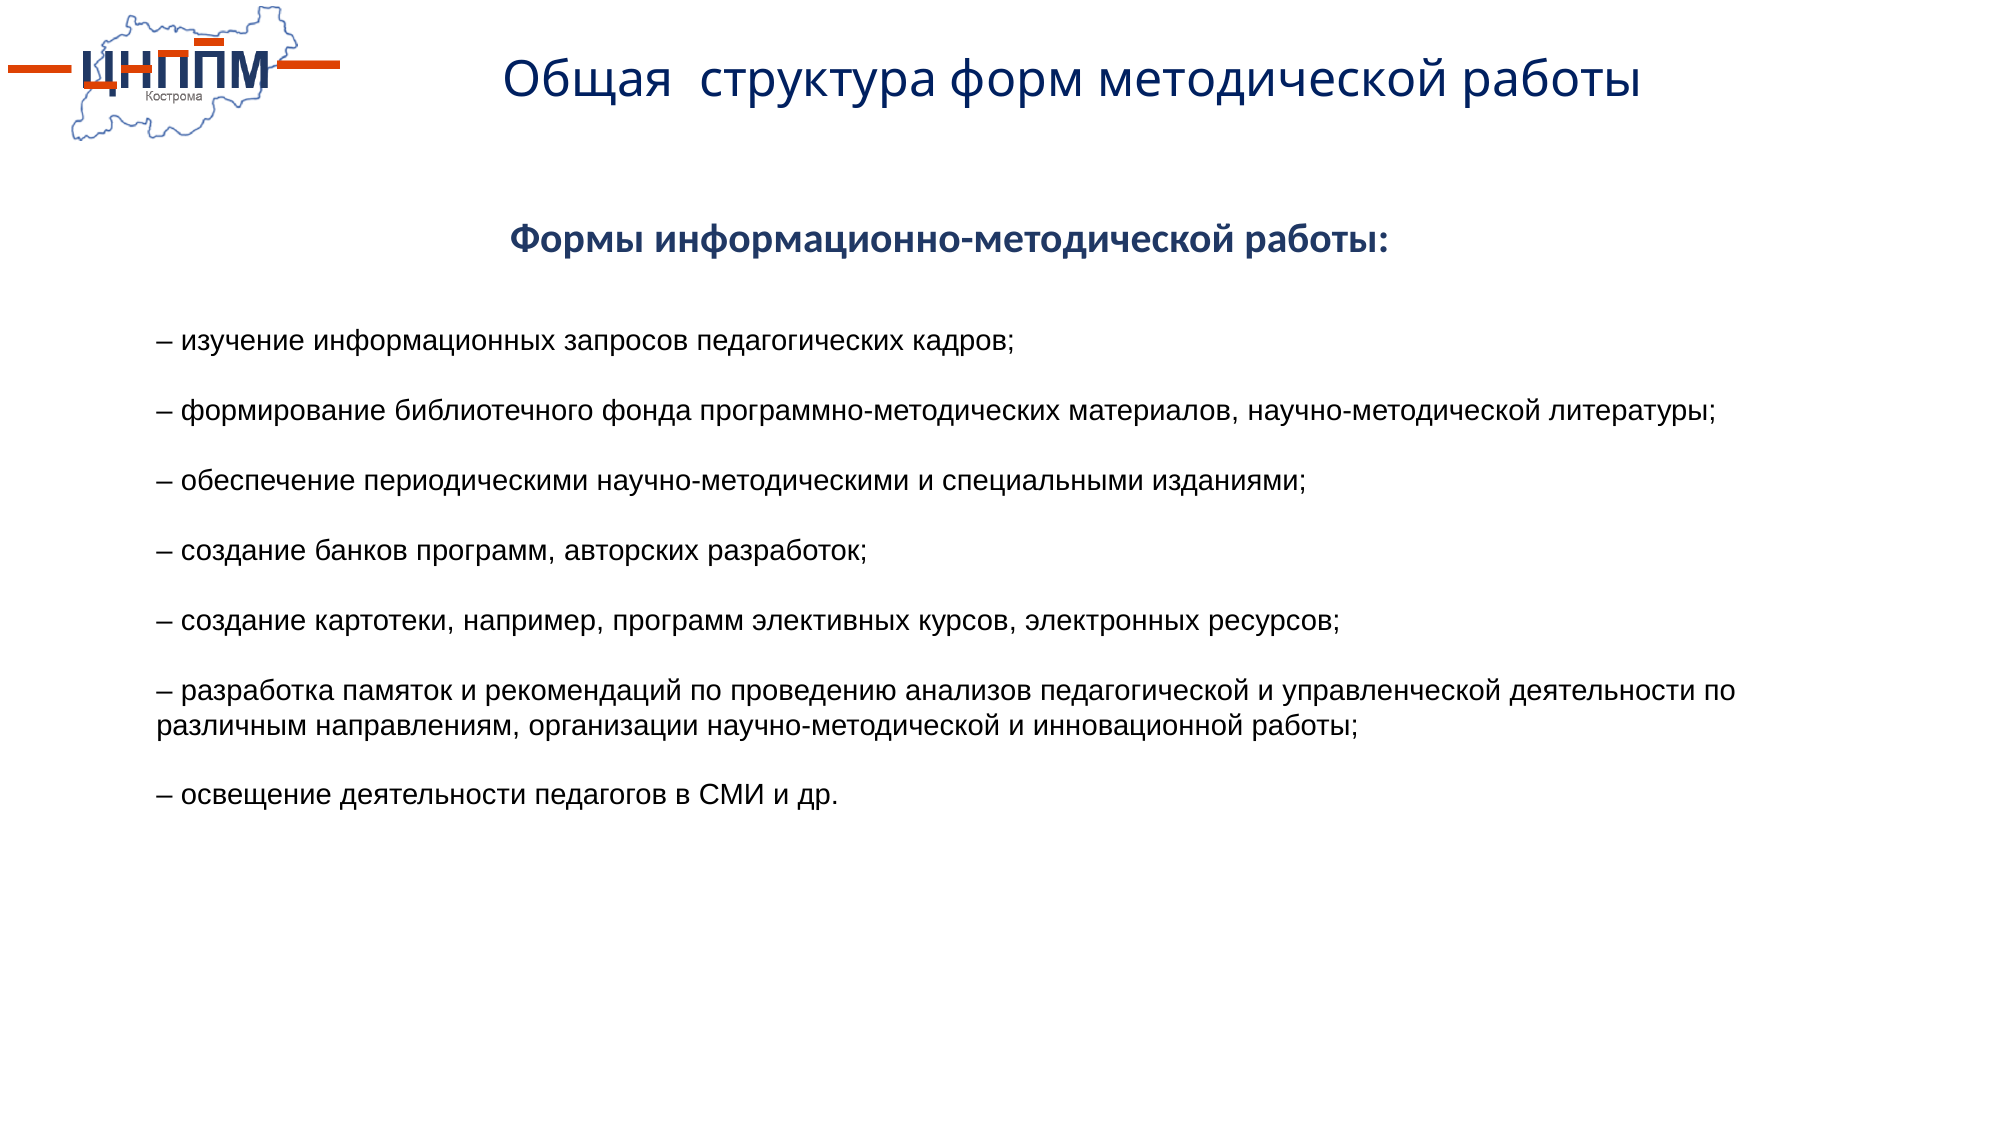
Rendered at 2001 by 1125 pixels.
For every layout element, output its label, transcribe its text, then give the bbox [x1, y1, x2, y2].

picture [0, 0, 344, 146]
text_box Формы информационно-методической работы: [82, 203, 1827, 269]
text_box – изучение информационных запросов педагогических кадров; – формирование библиотечного фонда программно-методических материалов, научно-методической литературы; – обеспечение периодическими научно-методическими и специальными изданиями; – создание банков программ, авторских разработок; – создание картотеки, например, программ элективных курсов, электронных ресурсов; – разработка памяток и рекомендаций по проведению анализов педагогической и управленческой деятельности по различным направлениям, организации научно-методической и инновационной работы; – освещение деятельности педагогов в СМИ и др. [141, 313, 1886, 819]
text_box Общая структура форм методической работы [406, 39, 1740, 114]
